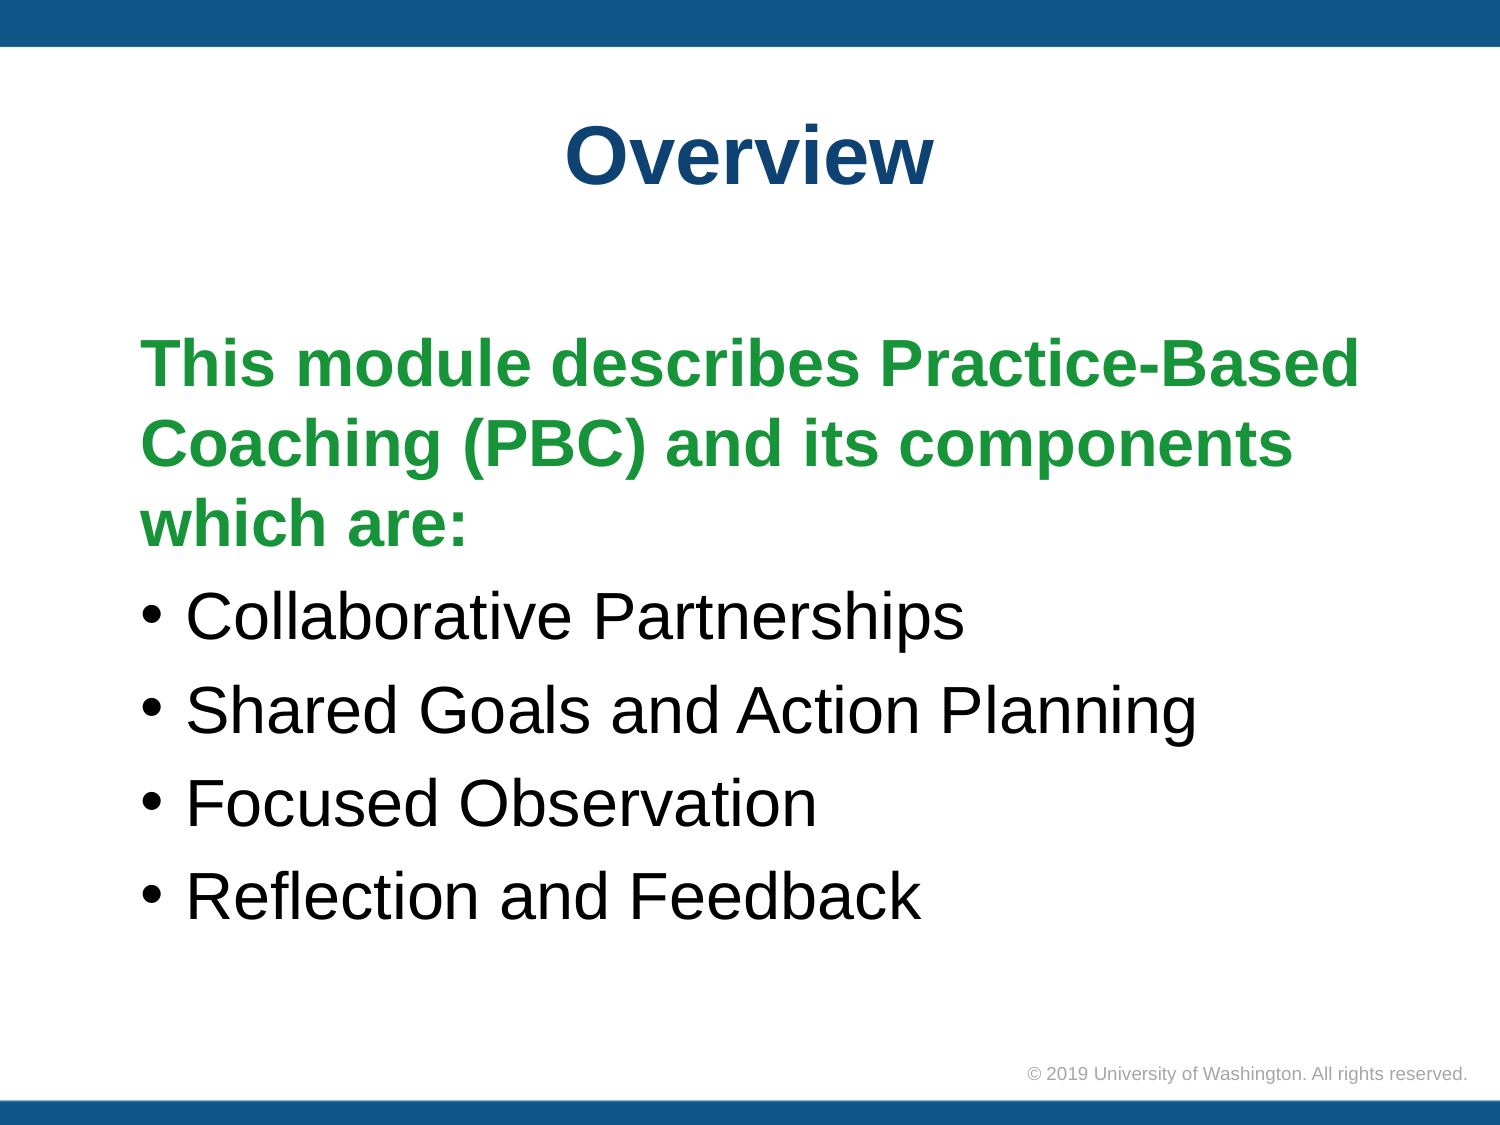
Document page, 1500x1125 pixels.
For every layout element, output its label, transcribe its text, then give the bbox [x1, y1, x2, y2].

picture [0, 245, 1500, 1125]
list This module describes Practice-Based Coaching (PBC) and its components which are: Collaborative Partnerships Shared Goals and Action Planning Focused Observation Reflection and Feedback [125, 312, 1425, 1041]
picture [0, 0, 1500, 57]
title Overview [0, 57, 1500, 245]
